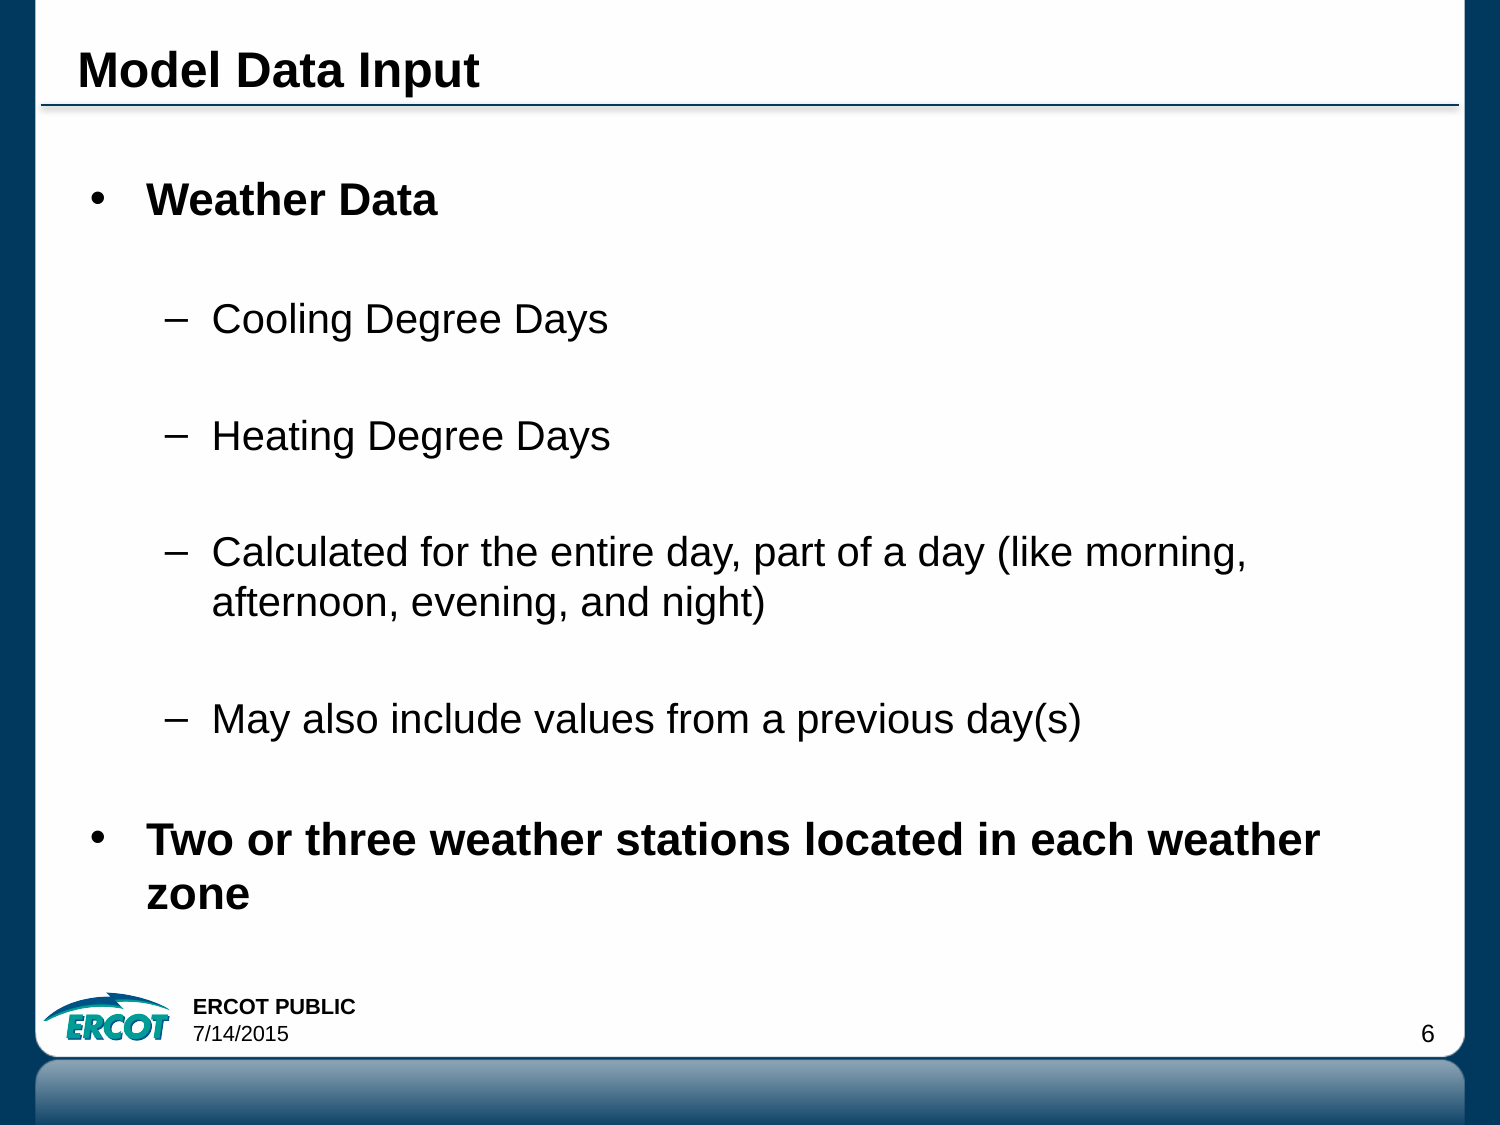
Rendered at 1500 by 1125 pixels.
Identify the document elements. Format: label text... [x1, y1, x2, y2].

title Model Data Input [62, 29, 1450, 106]
picture [35, 0, 1465, 1125]
text_box Weather Data Cooling Degree Days Heating Degree Days Calculated for the entire day, part of a day (like morning, afternoon, evening, and night) May also include values from a previous day(s) Two or three weather stations located in each weather zone [74, 162, 1425, 947]
